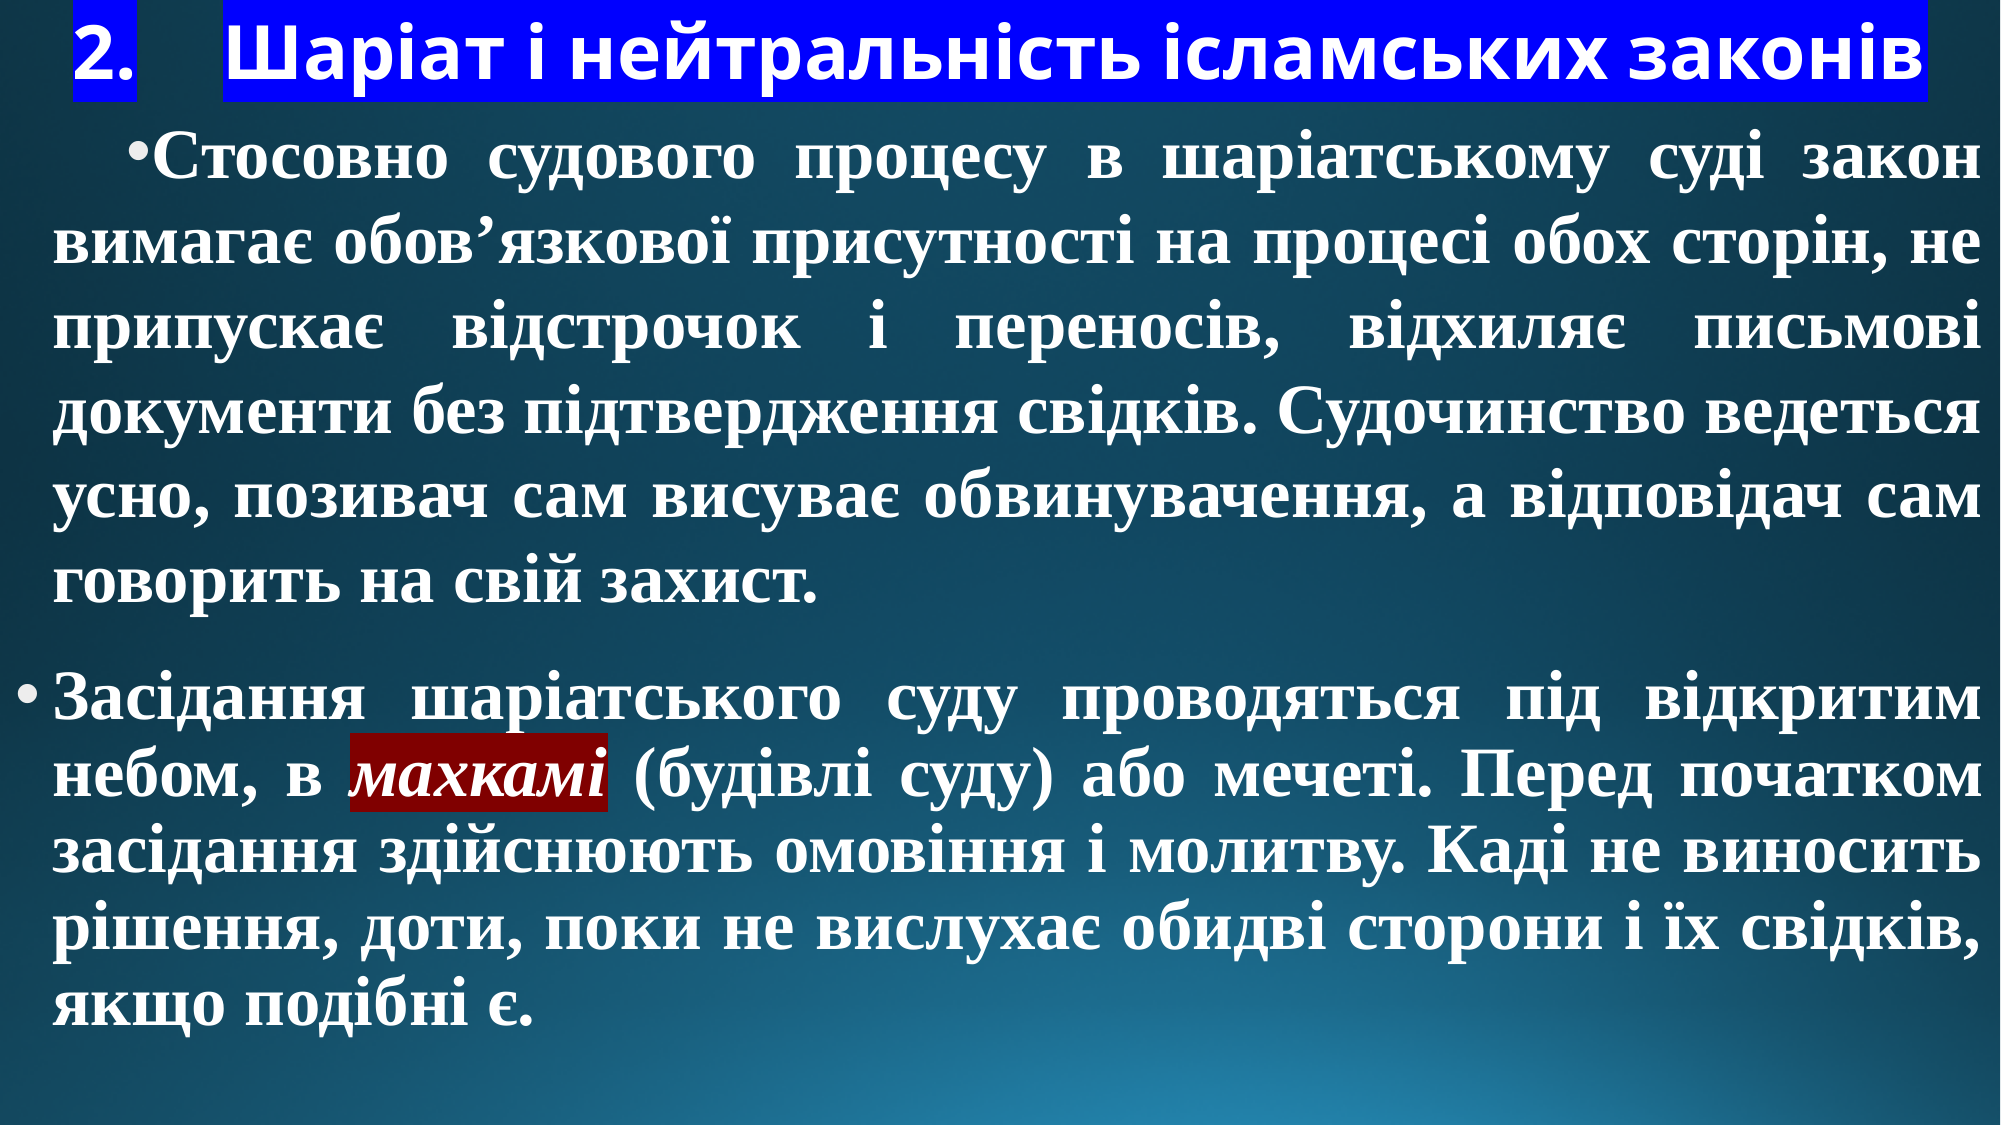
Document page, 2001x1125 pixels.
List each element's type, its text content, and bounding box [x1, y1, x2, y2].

picture [0, 0, 2001, 1125]
title 2. Шаріат і нейтральність ісламських законів [0, 10, 2000, 99]
list Стосовно судового процесу в шаріатському суді закон вимагає обов’язкової присутності на процесі обох сторін, не припускає відстрочок і переносів, відхиляє письмові документи без підтвердження свідків. Судочинство ведеться усно, позивач сам висуває обвинувачення, а відповідач сам говорить на свій захист. Засідання шаріатського суду проводяться під відкритим небом, в махкамі (будівлі суду) або мечеті. Перед початком засідання здійснюють омовіння і молитву. Каді не виносить рішення, доти, поки не вислухає обидві сторони і їх свідків, якщо подібні є. [0, 99, 2000, 1125]
